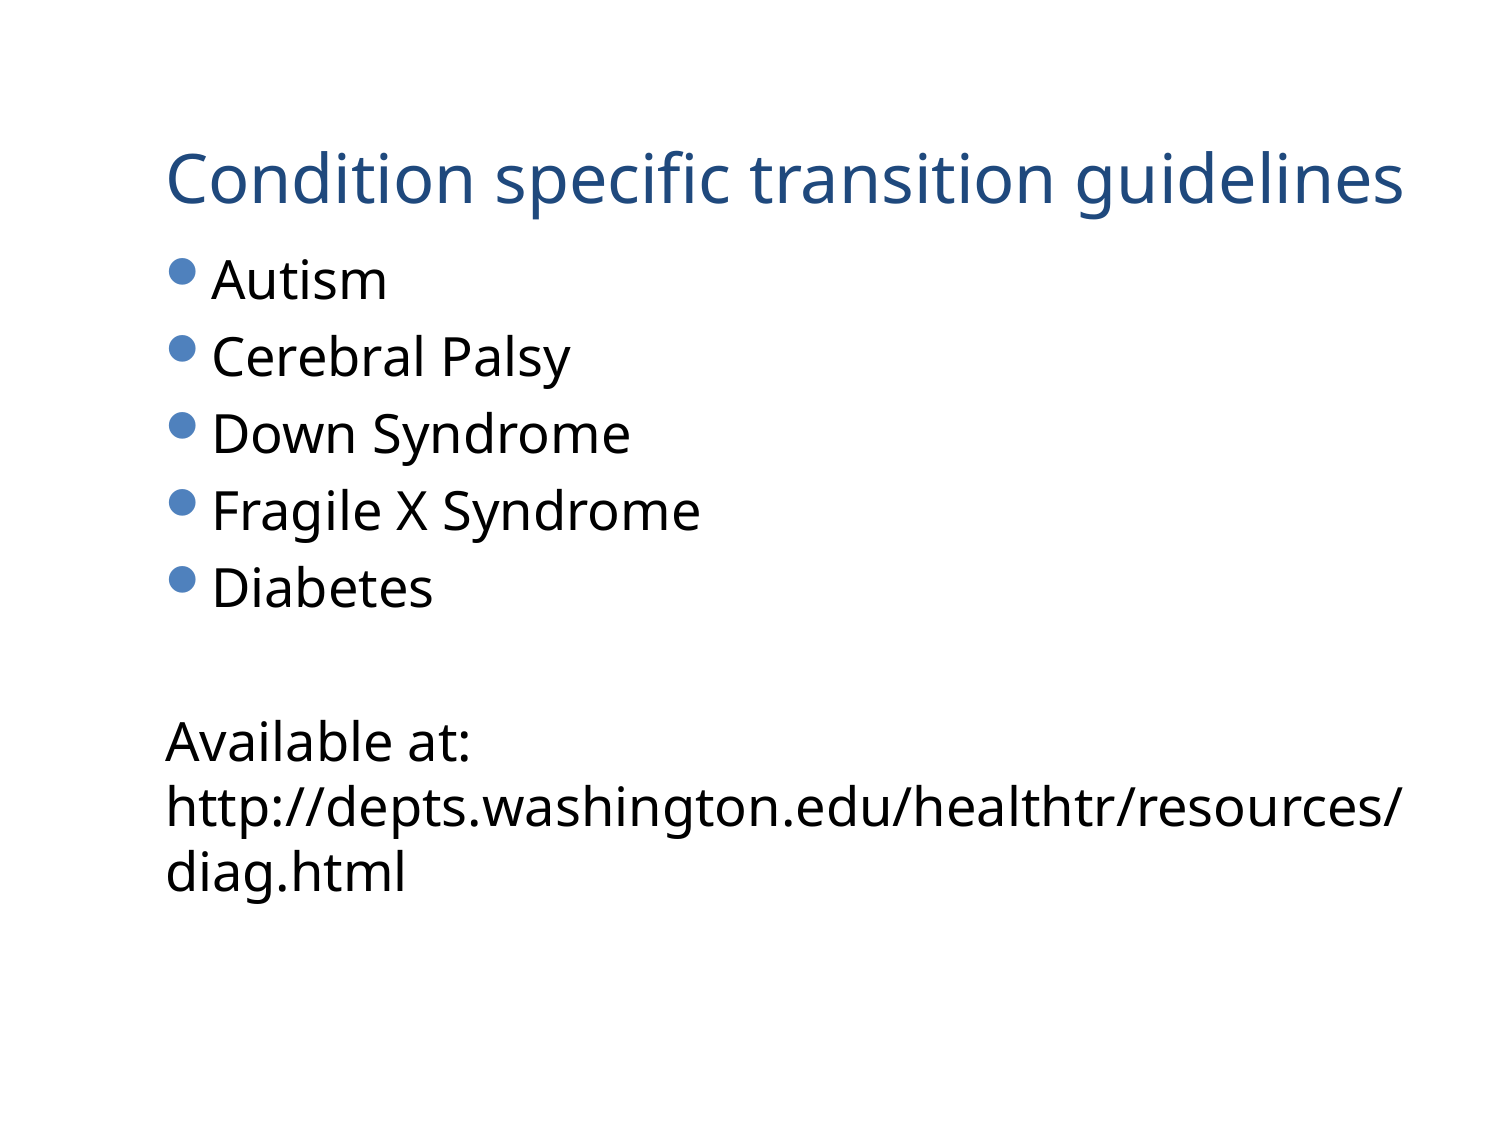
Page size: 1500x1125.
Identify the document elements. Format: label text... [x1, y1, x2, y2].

list Autism Cerebral Palsy Down Syndrome Fragile X Syndrome Diabetes Available at: http://depts.washington.edu/healthtr/resources/diag.html [149, 237, 1426, 988]
title Condition specific transition guidelines [149, 44, 1426, 233]
